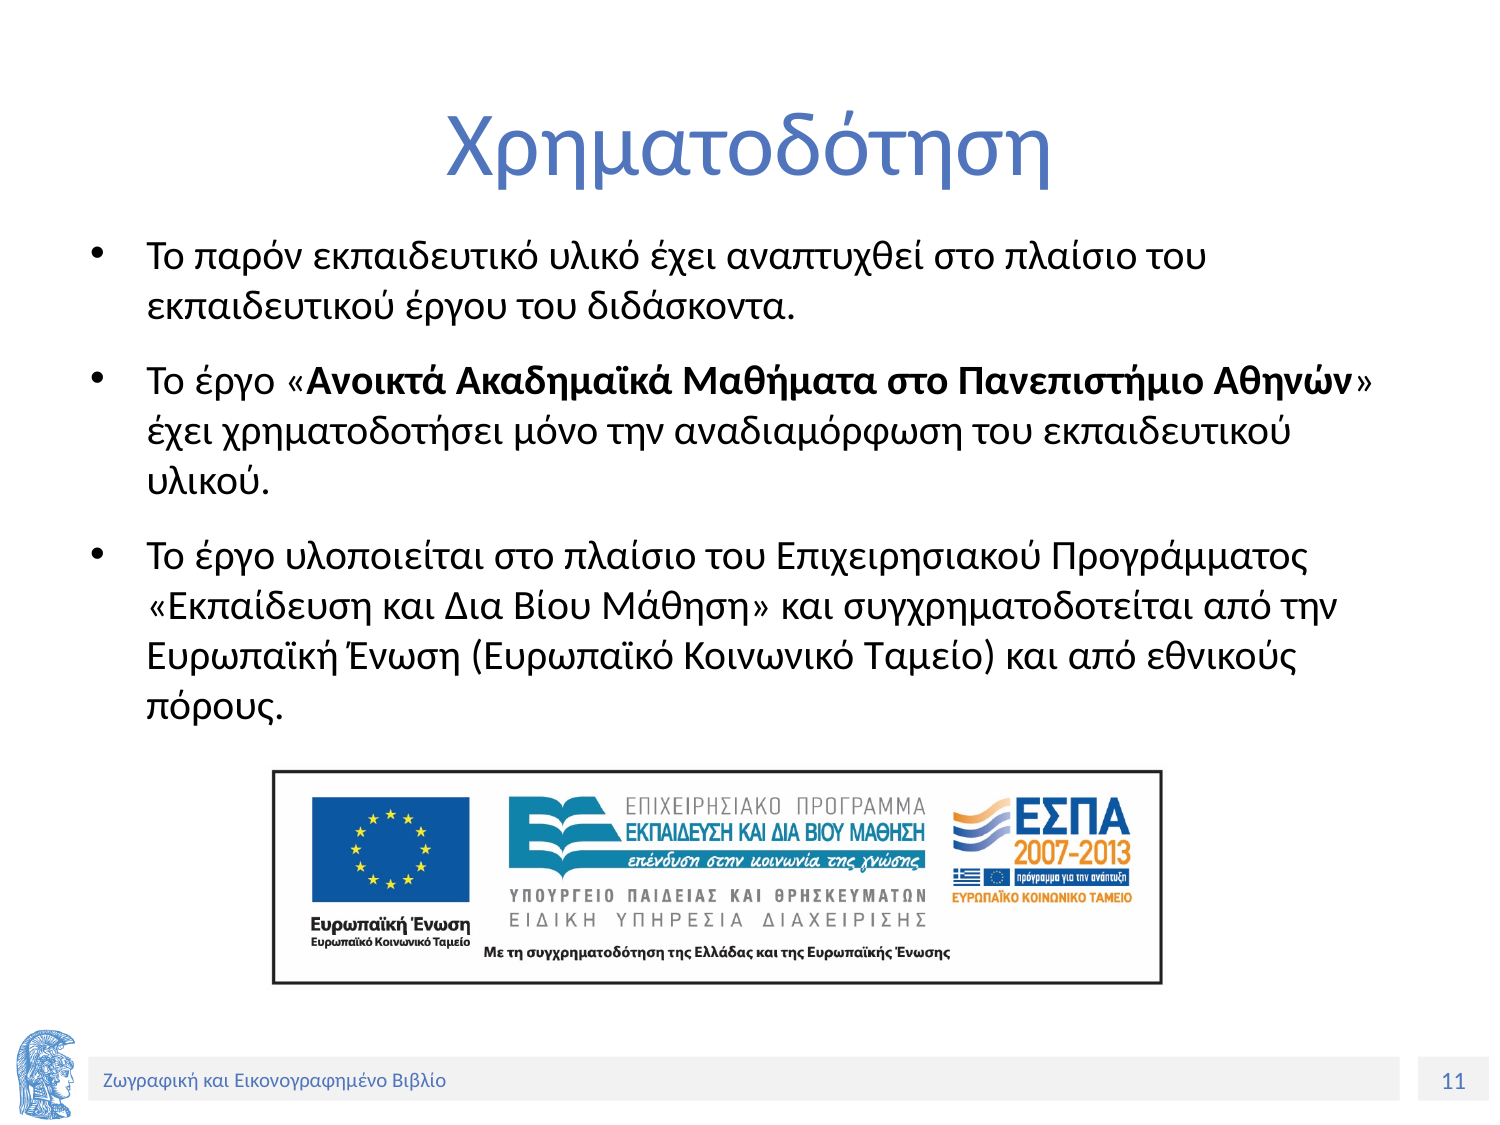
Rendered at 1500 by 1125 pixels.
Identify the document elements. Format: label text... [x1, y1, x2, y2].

list Το παρόν εκπαιδευτικό υλικό έχει αναπτυχθεί στo πλαίσιo του εκπαιδευτικού έργου του διδάσκοντα. Το έργο «Ανοικτά Ακαδημαϊκά Μαθήματα στο Πανεπιστήμιο Αθηνών» έχει χρηματοδοτήσει μόνο την αναδιαμόρφωση του εκπαιδευτικού υλικού. Το έργο υλοποιείται στο πλαίσιο του Επιχειρησιακού Προγράμματος «Εκπαίδευση και Δια Βίου Μάθηση» και συγχρηματοδοτείται από την Ευρωπαϊκή Ένωση (Ευρωπαϊκό Κοινωνικό Ταμείο) και από εθνικούς πόρους. [75, 219, 1425, 963]
title Χρηματοδότηση [75, 45, 1425, 219]
picture [265, 762, 1169, 991]
picture [9, 1026, 81, 1120]
